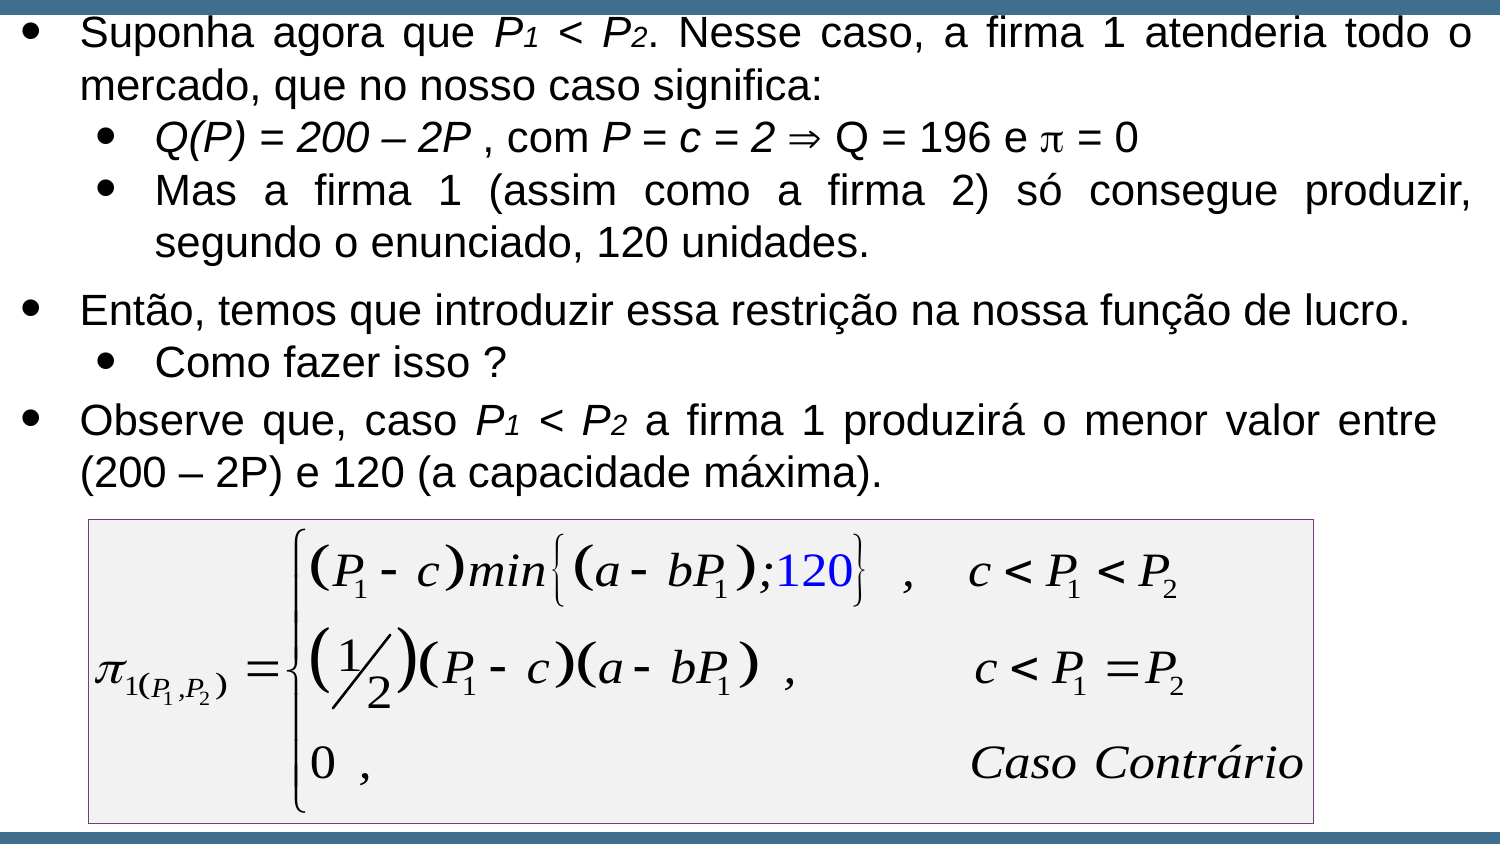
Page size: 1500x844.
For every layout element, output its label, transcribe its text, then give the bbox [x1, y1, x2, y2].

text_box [88, 519, 1314, 824]
text_box Suponha agora que P1 < P2. Nesse caso, a firma 1 atenderia todo o mercado, que no nosso caso significa: Q(P) = 200 – 2P , com P = c = 2  Q = 196 e  = 0 Mas a firma 1 (assim como a firma 2) só consegue produzir, segundo o enunciado, 120 unidades. Então, temos que introduzir essa restrição na nossa função de lucro. Como fazer isso ? Observe que, caso P1 < P2 a firma 1 produzirá o menor valor entre (200 – 2P) e 120 (a capacidade máxima). [5, 0, 1489, 557]
